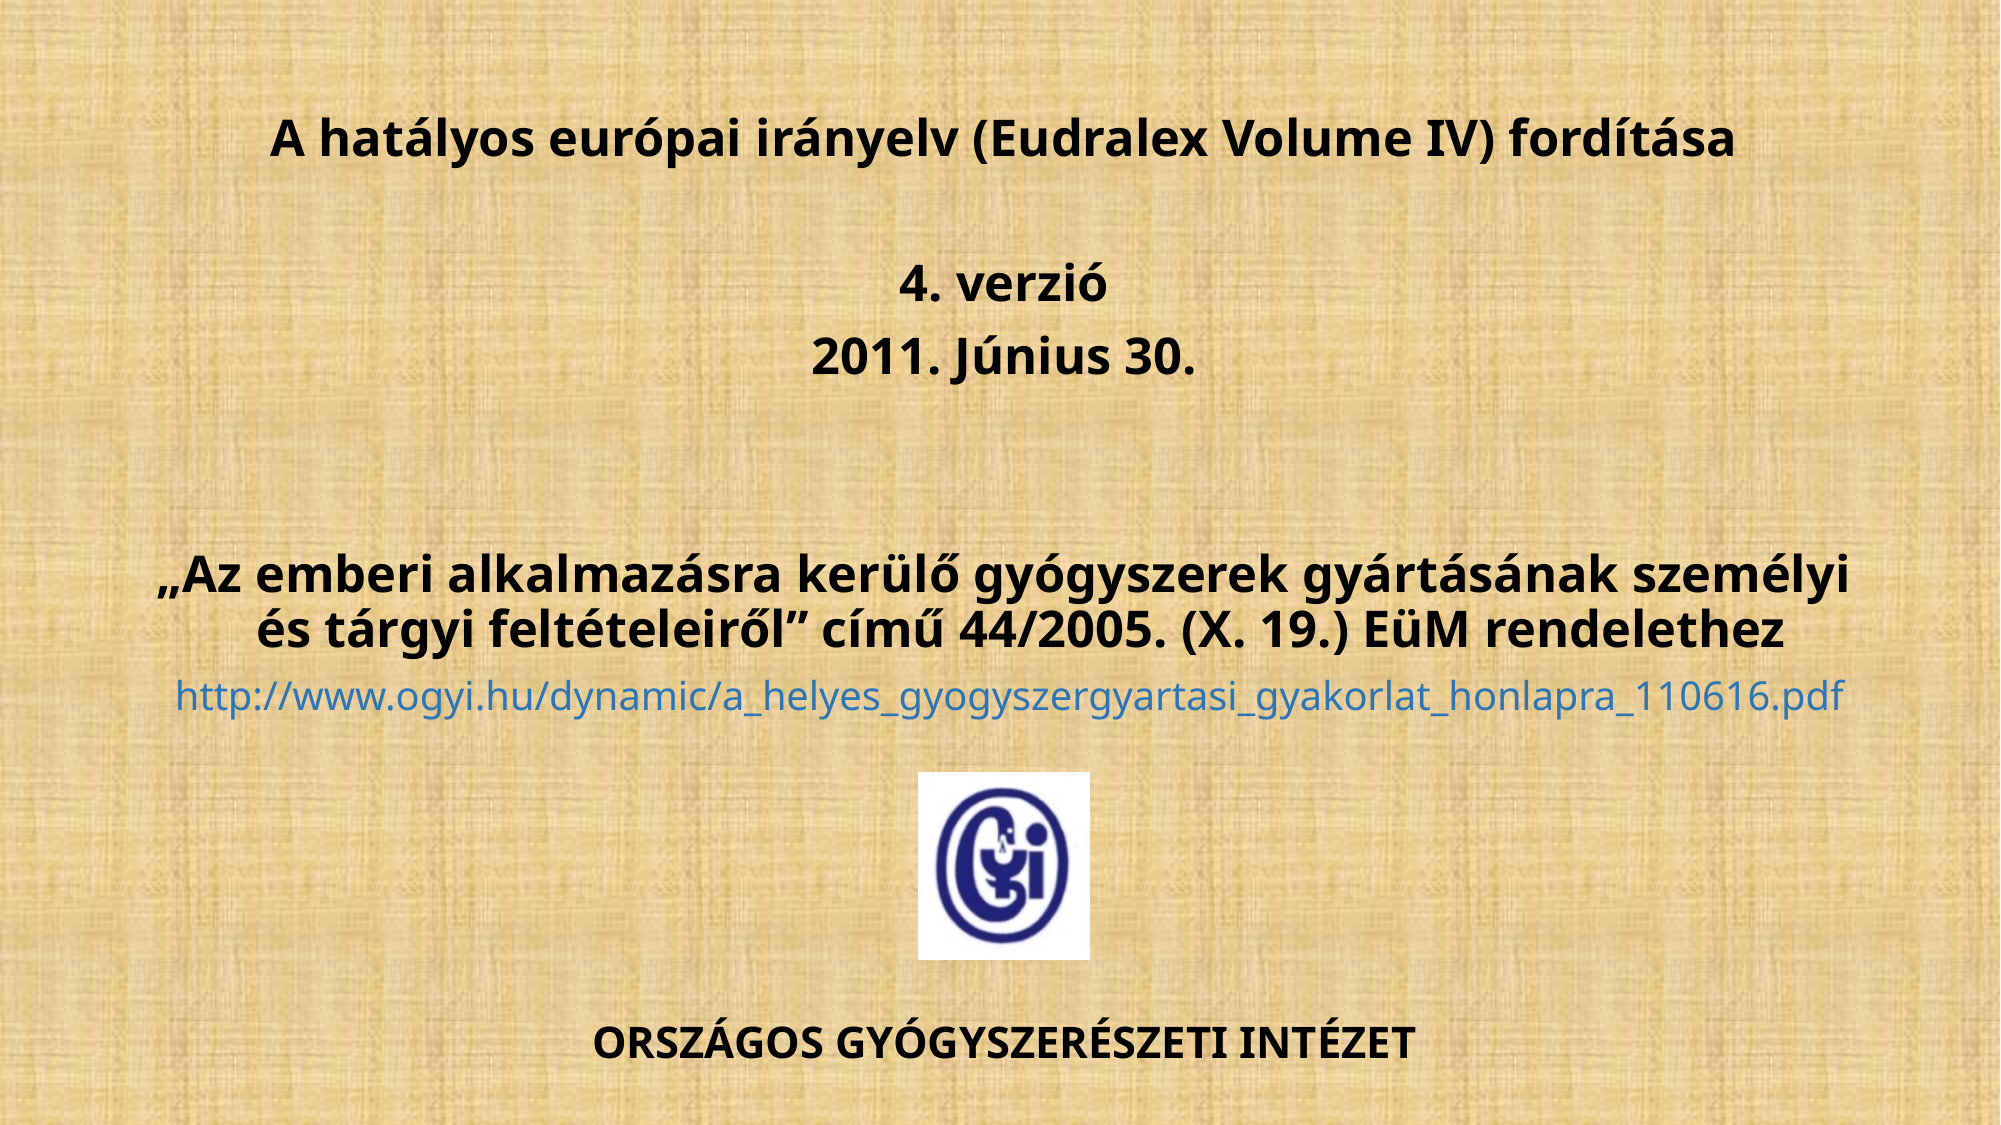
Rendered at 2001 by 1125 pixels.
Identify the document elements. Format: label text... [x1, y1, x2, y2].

list A hatályos európai irányelv (Eudralex Volume IV) fordítása 4. verzió 2011. Június 30. „Az emberi alkalmazásra kerülő gyógyszerek gyártásának személyi és tárgyi feltételeiről” című 44/2005. (X. 19.) EüM rendelethez http://www.ogyi.hu/dynamic/a_helyes_gyogyszergyartasi_gyakorlat_honlapra_110616.pdf ORSZÁGOS GYÓGYSZERÉSZETI INTÉZET [137, 104, 1872, 1098]
picture [0, 0, 2001, 1125]
